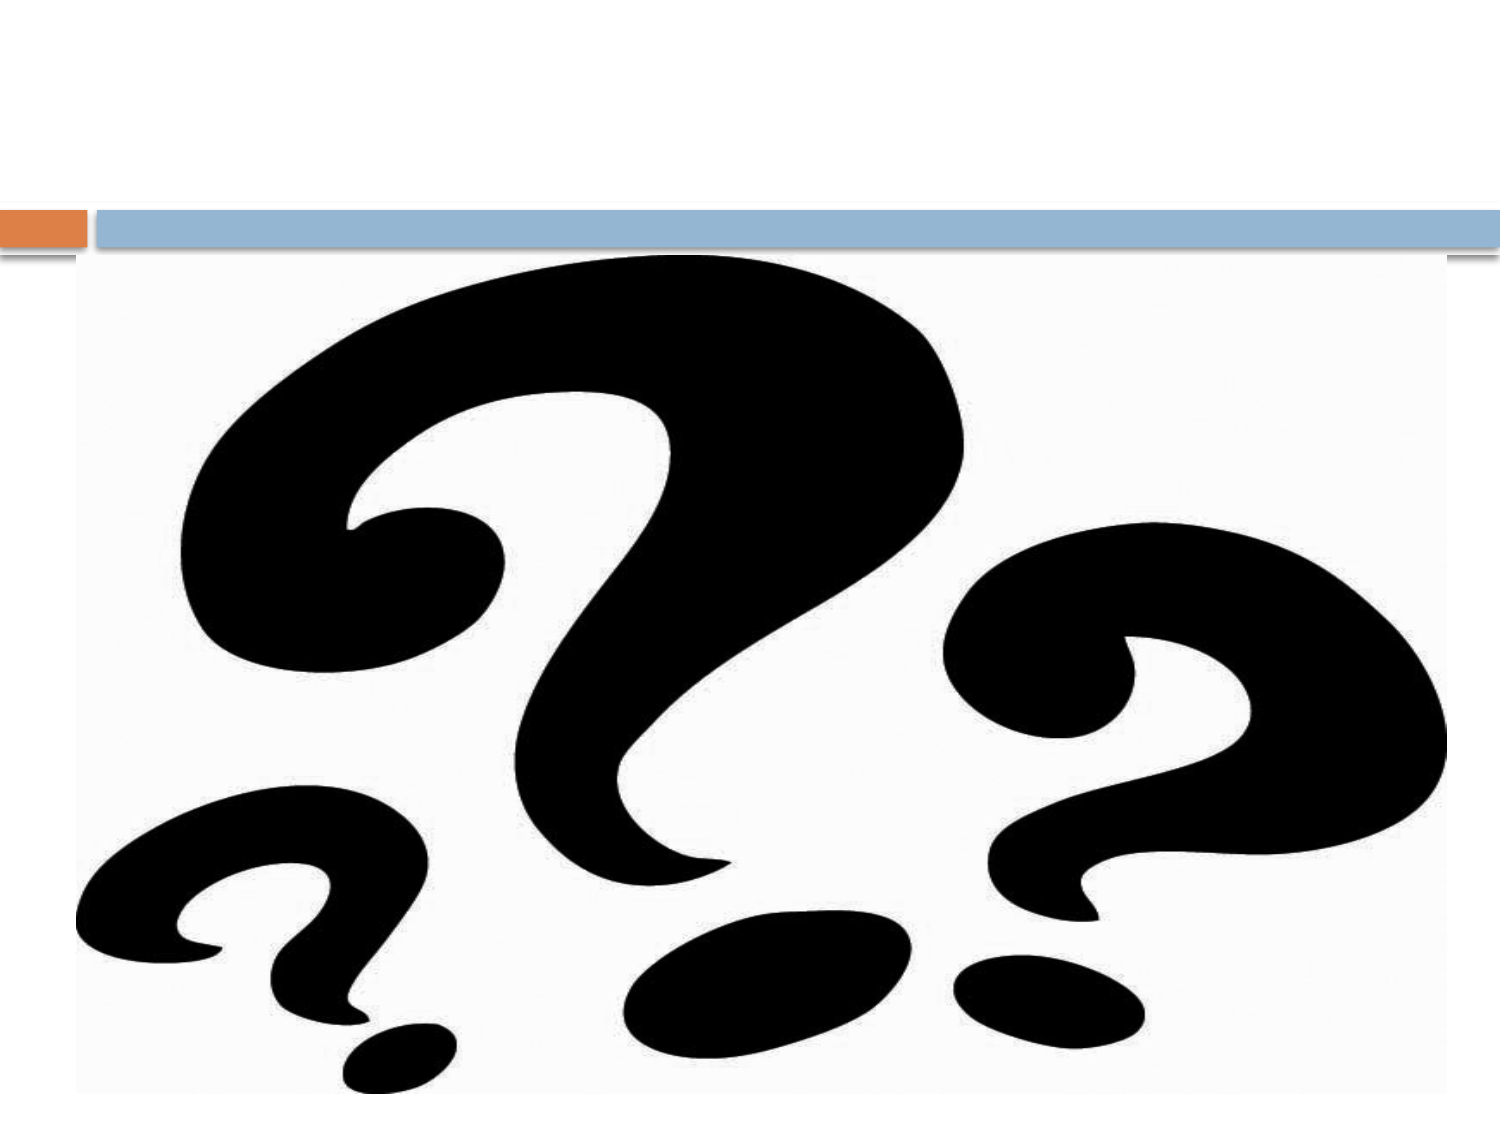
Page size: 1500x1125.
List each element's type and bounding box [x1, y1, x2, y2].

picture [76, 254, 1448, 1095]
